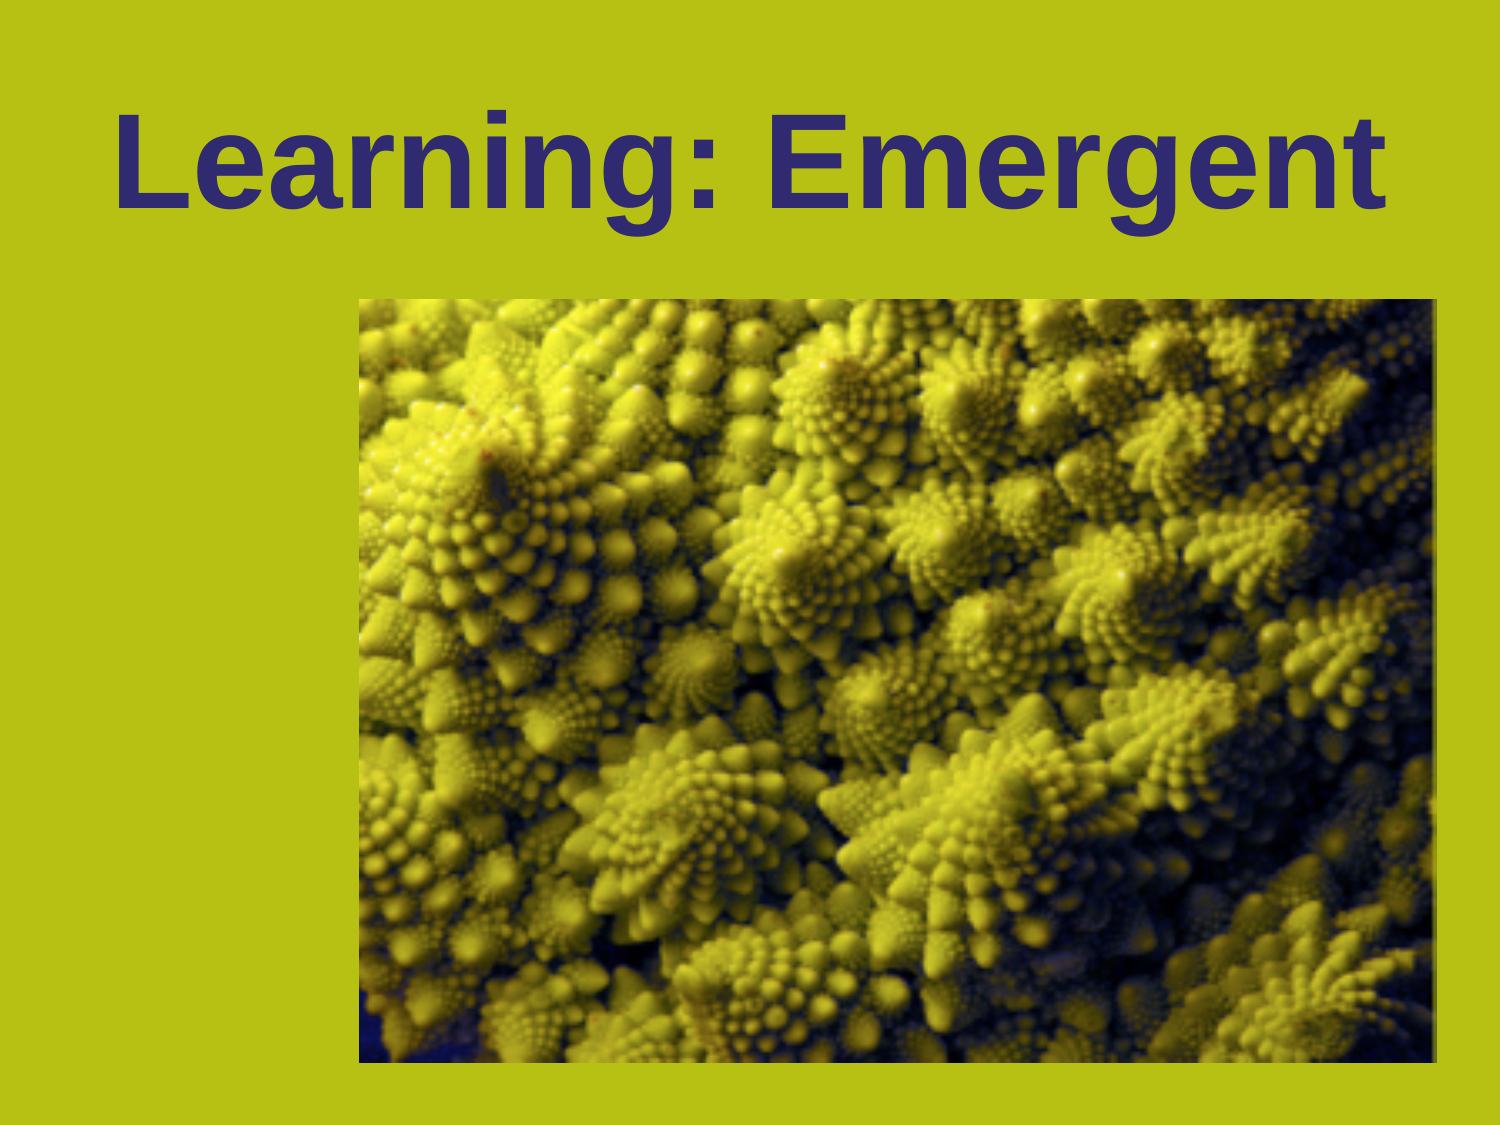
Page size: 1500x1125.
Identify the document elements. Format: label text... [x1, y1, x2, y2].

picture [359, 299, 1437, 1063]
text_box Learning: Emergent [58, 64, 1442, 244]
